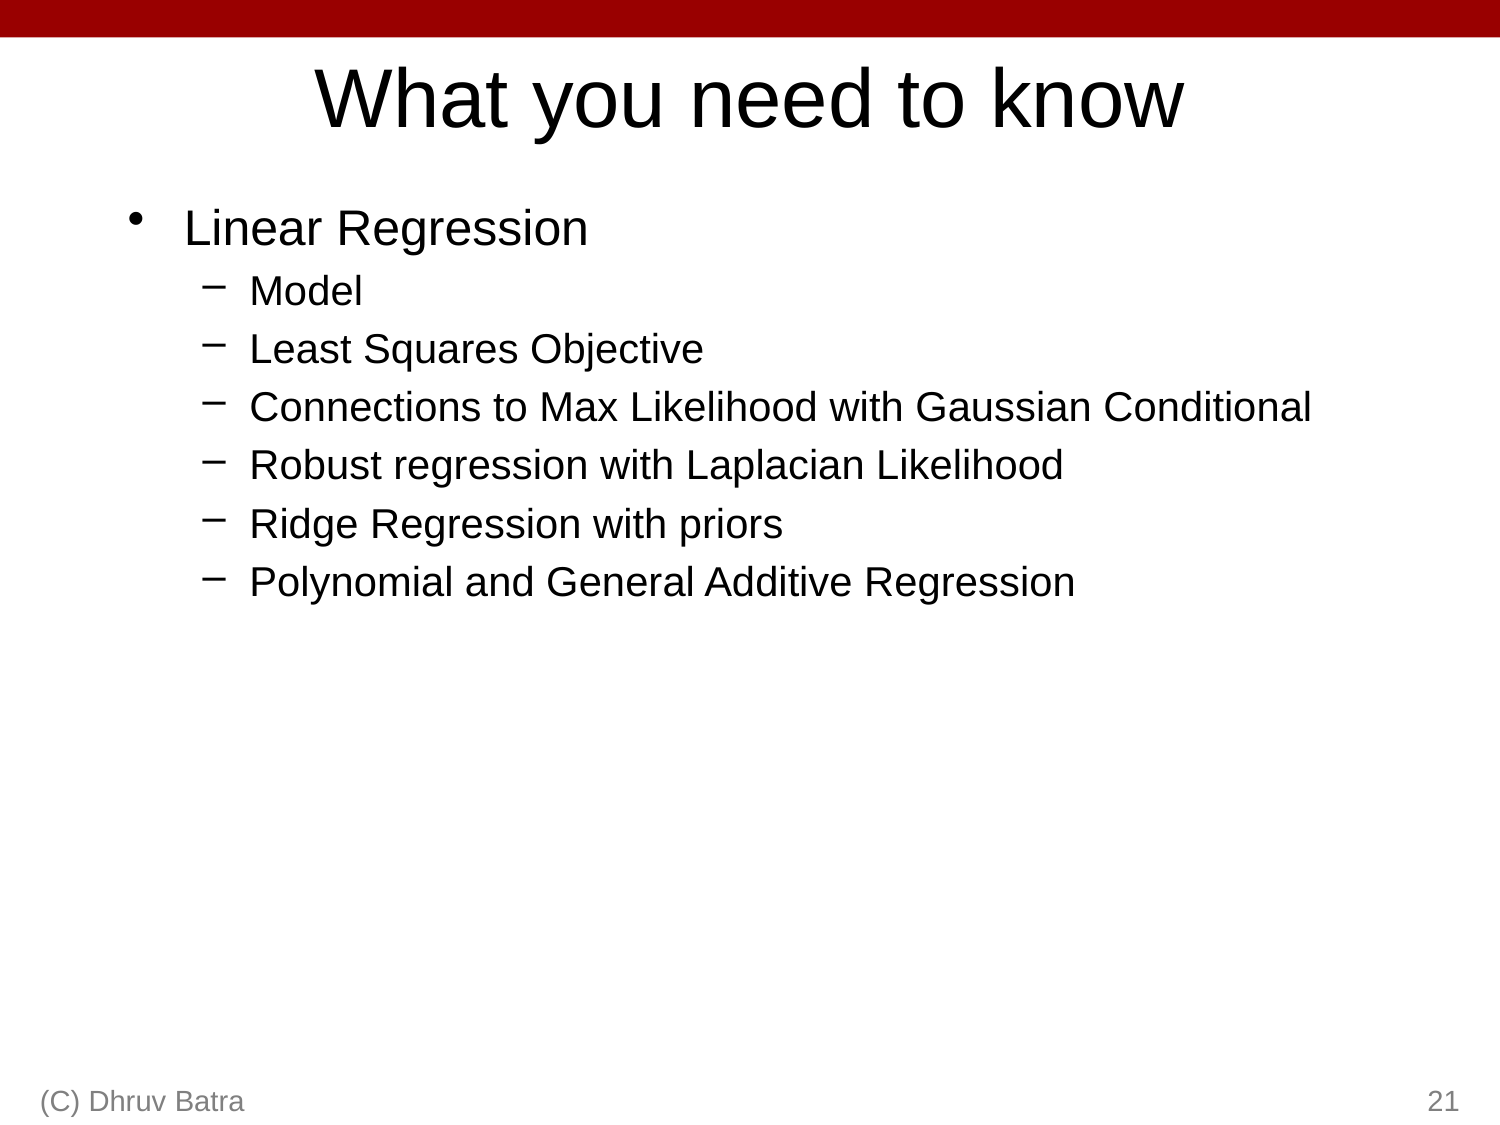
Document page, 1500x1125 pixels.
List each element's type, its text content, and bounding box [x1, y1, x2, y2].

list Linear Regression Model Least Squares Objective Connections to Max Likelihood with Gaussian Conditional Robust regression with Laplacian Likelihood Ridge Regression with priors Polynomial and General Additive Regression [112, 187, 1388, 1051]
title What you need to know [112, 37, 1388, 151]
footer (C) Dhruv Batra [24, 1049, 501, 1125]
slide_number 21 [1162, 1049, 1476, 1125]
